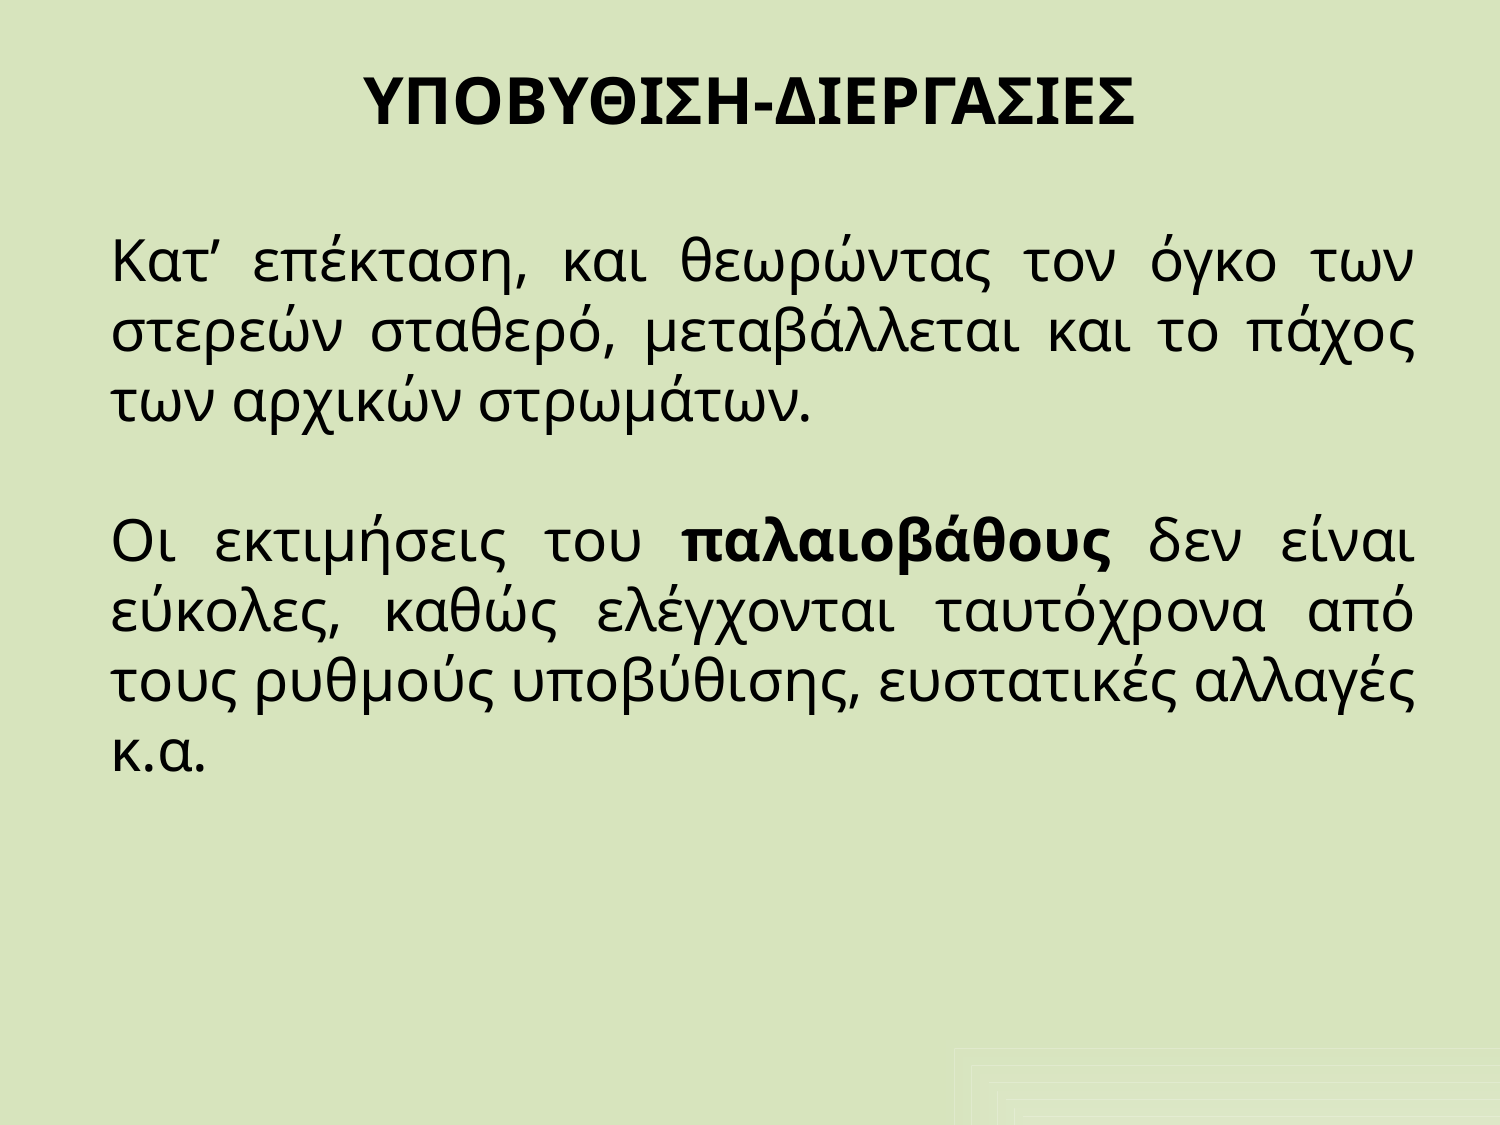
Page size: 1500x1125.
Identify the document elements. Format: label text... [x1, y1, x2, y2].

text_box Κατ’ επέκταση, και θεωρώντας τον όγκο των στερεών σταθερό, μεταβάλλεται και το πάχος των αρχικών στρωμάτων. Οι εκτιμήσεις του παλαιοβάθους δεν είναι εύκολες, καθώς ελέγχονται ταυτόχρονα από τους ρυθμούς υποβύθισης, ευστατικές αλλαγές κ.α. [96, 216, 1431, 1001]
title ΥΠΟΒΥΘΙΣΗ-ΔΙΕΡΓΑΣΙΕΣ [183, 66, 1317, 161]
